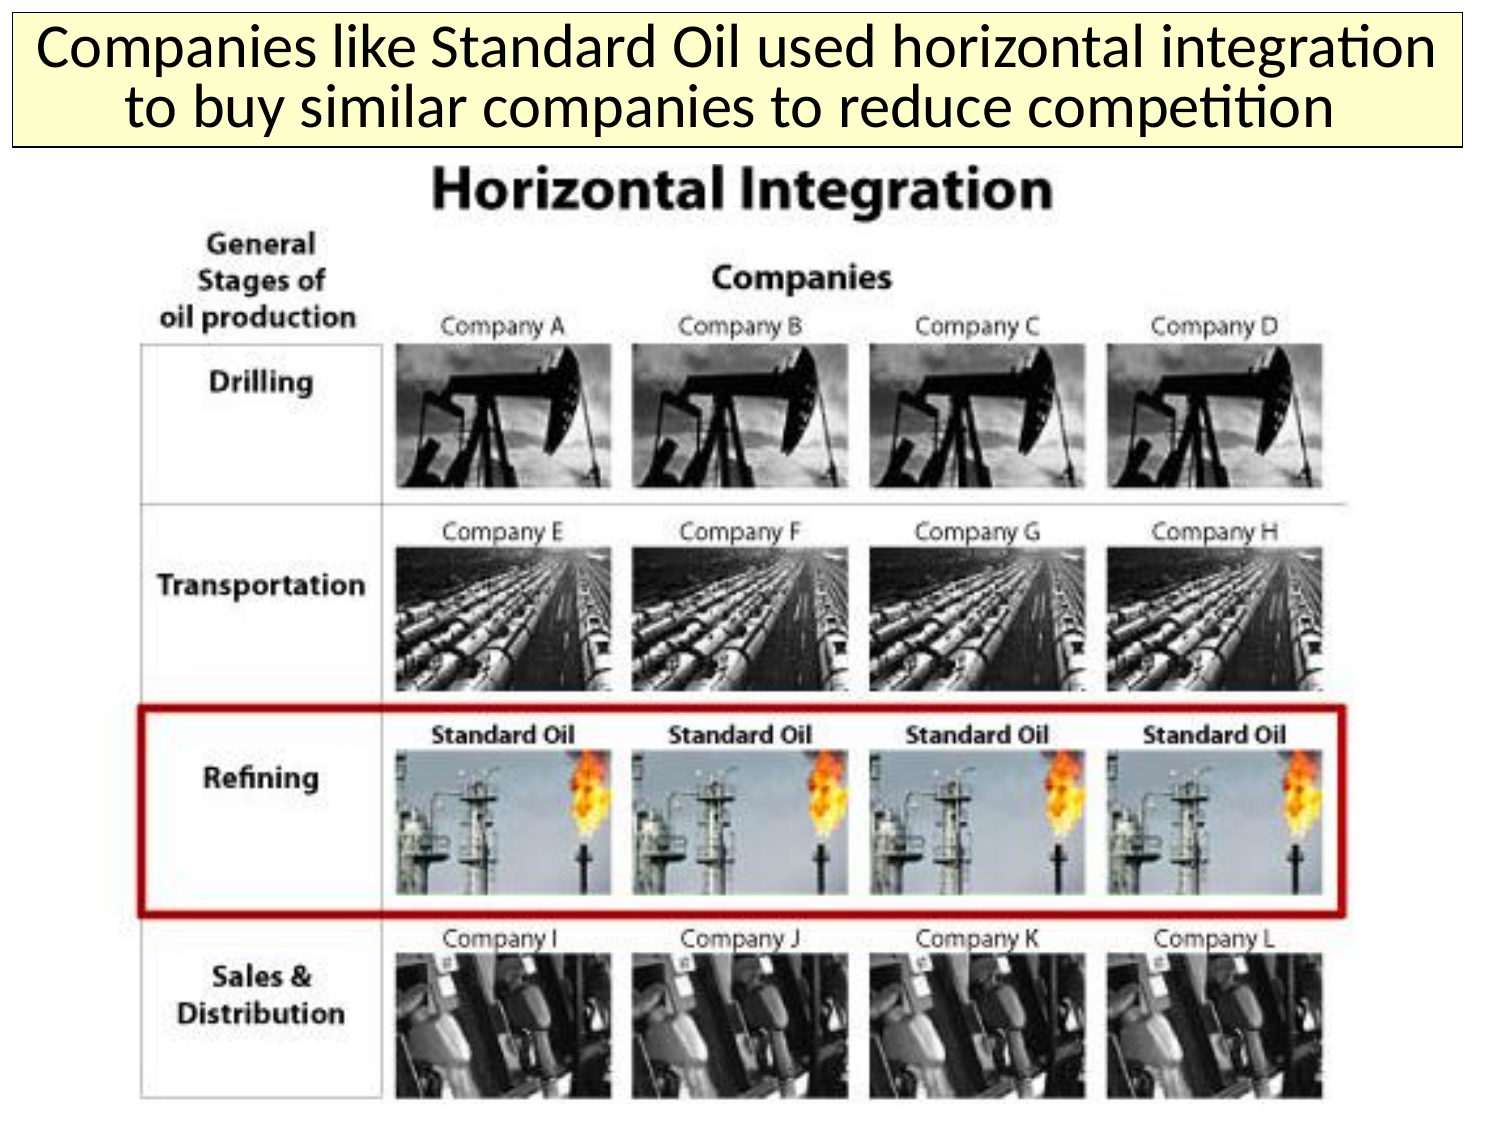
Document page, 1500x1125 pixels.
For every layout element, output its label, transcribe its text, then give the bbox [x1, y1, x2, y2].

text_box Companies like Standard Oil used horizontal integration to buy similar companies to reduce competition [12, 12, 1463, 148]
picture [99, 164, 1388, 1113]
